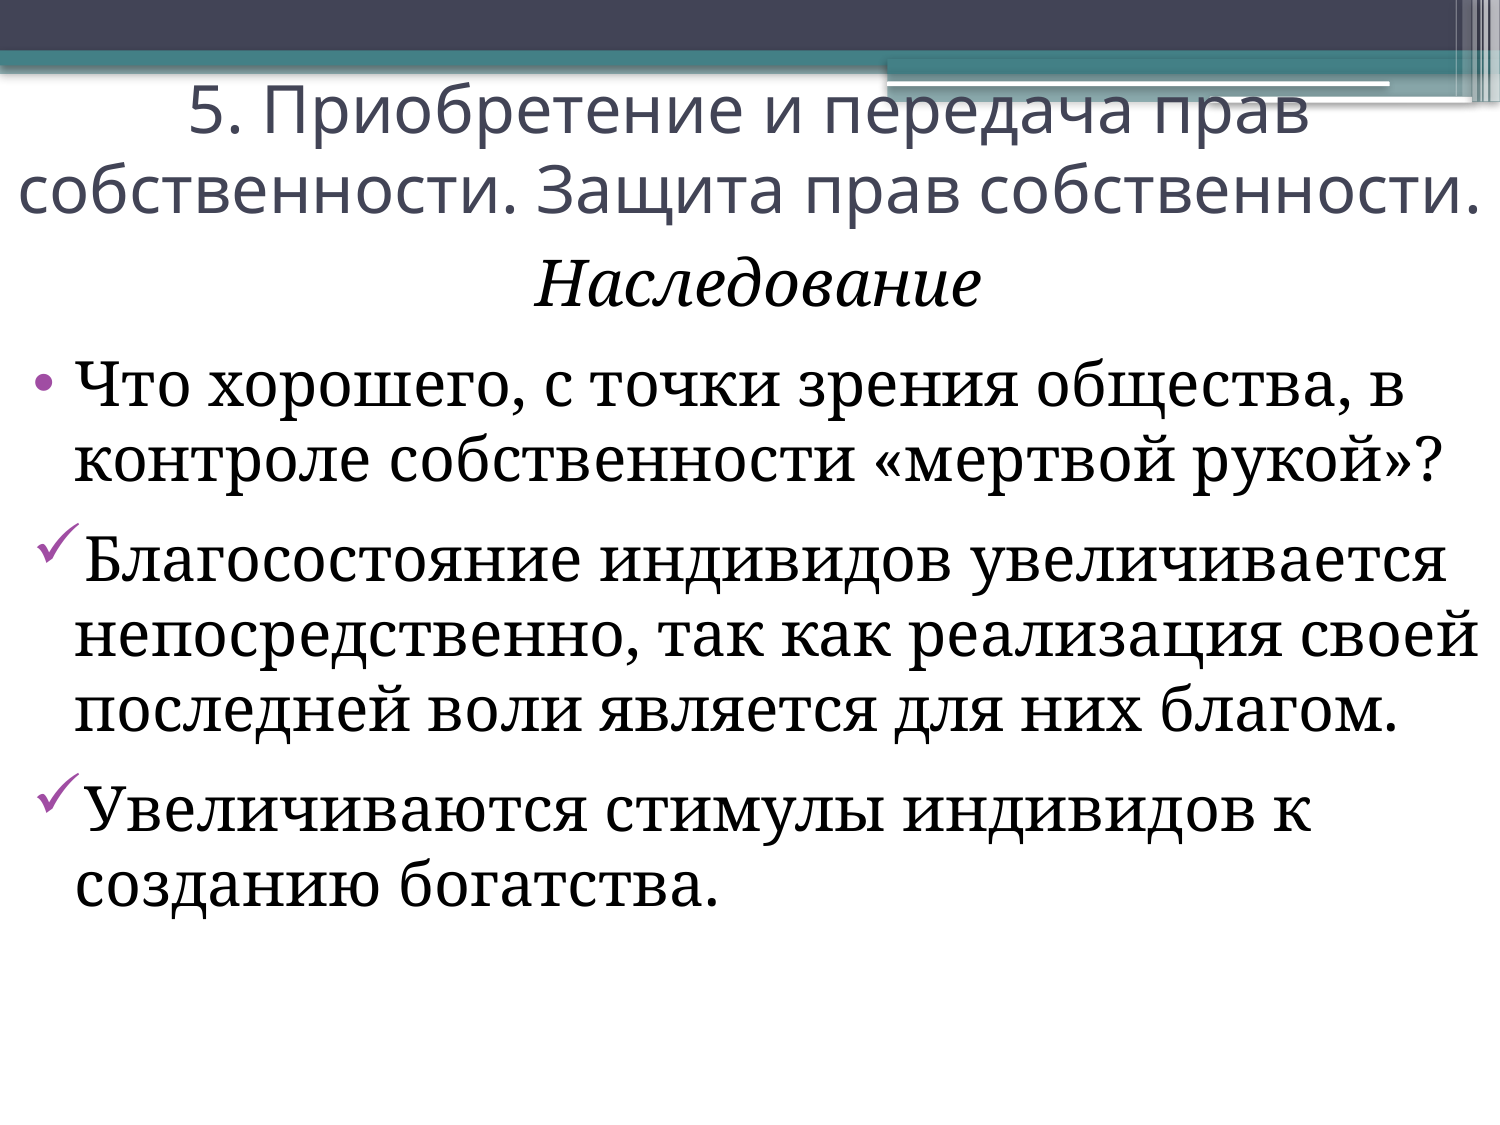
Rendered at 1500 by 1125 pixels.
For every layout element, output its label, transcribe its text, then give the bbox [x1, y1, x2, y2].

list Наследование Что хорошего, с точки зрения общества, в контроле собственности «мертвой рукой»? Благосостояние индивидов увеличивается непосредственно, так как реализация своей последней воли является для них благом. Увеличиваются стимулы индивидов к созданию богатства. [0, 235, 1500, 1091]
title 5. Приобретение и передача прав собственности. Защита прав собственности. [0, 59, 1500, 235]
